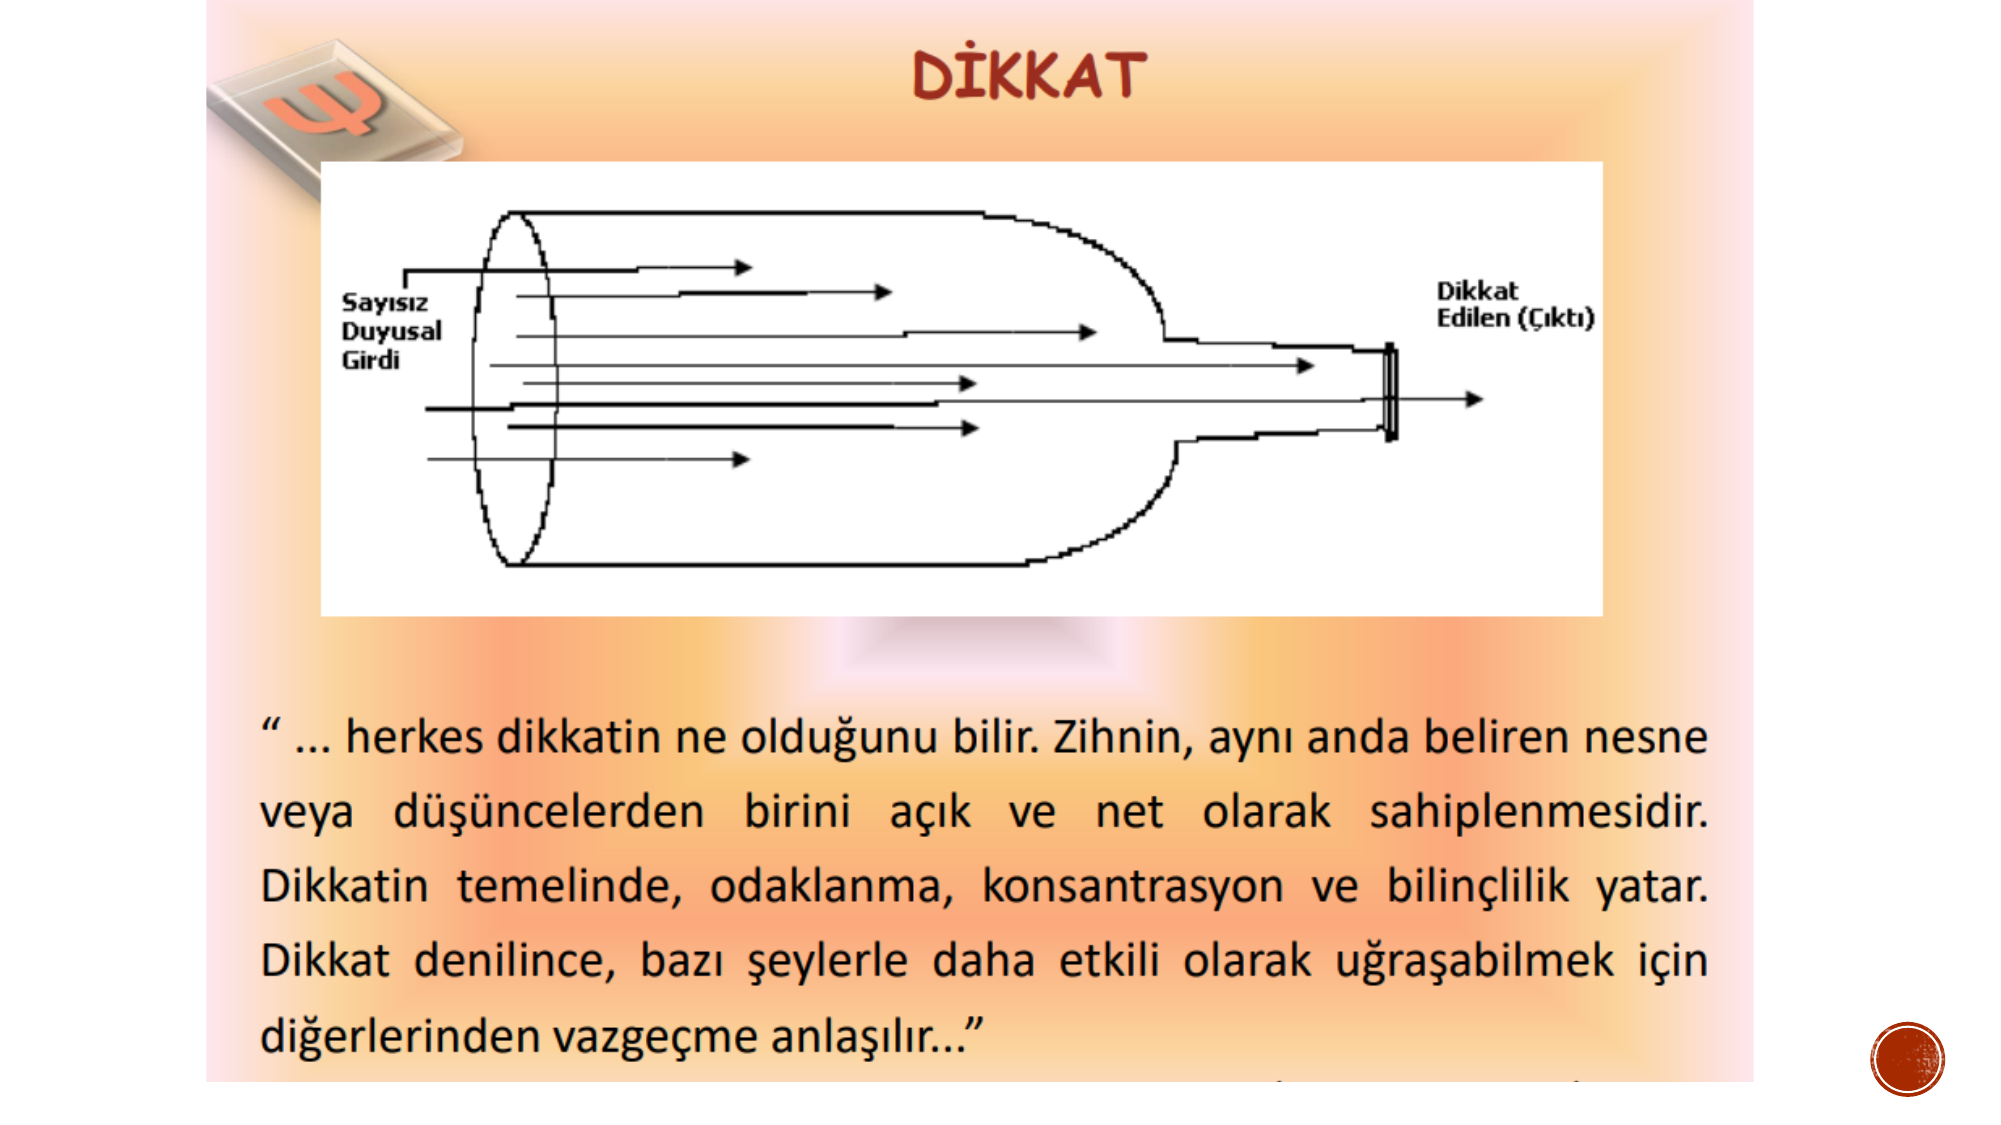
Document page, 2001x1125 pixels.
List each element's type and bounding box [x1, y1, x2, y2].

picture [206, 0, 1754, 1082]
